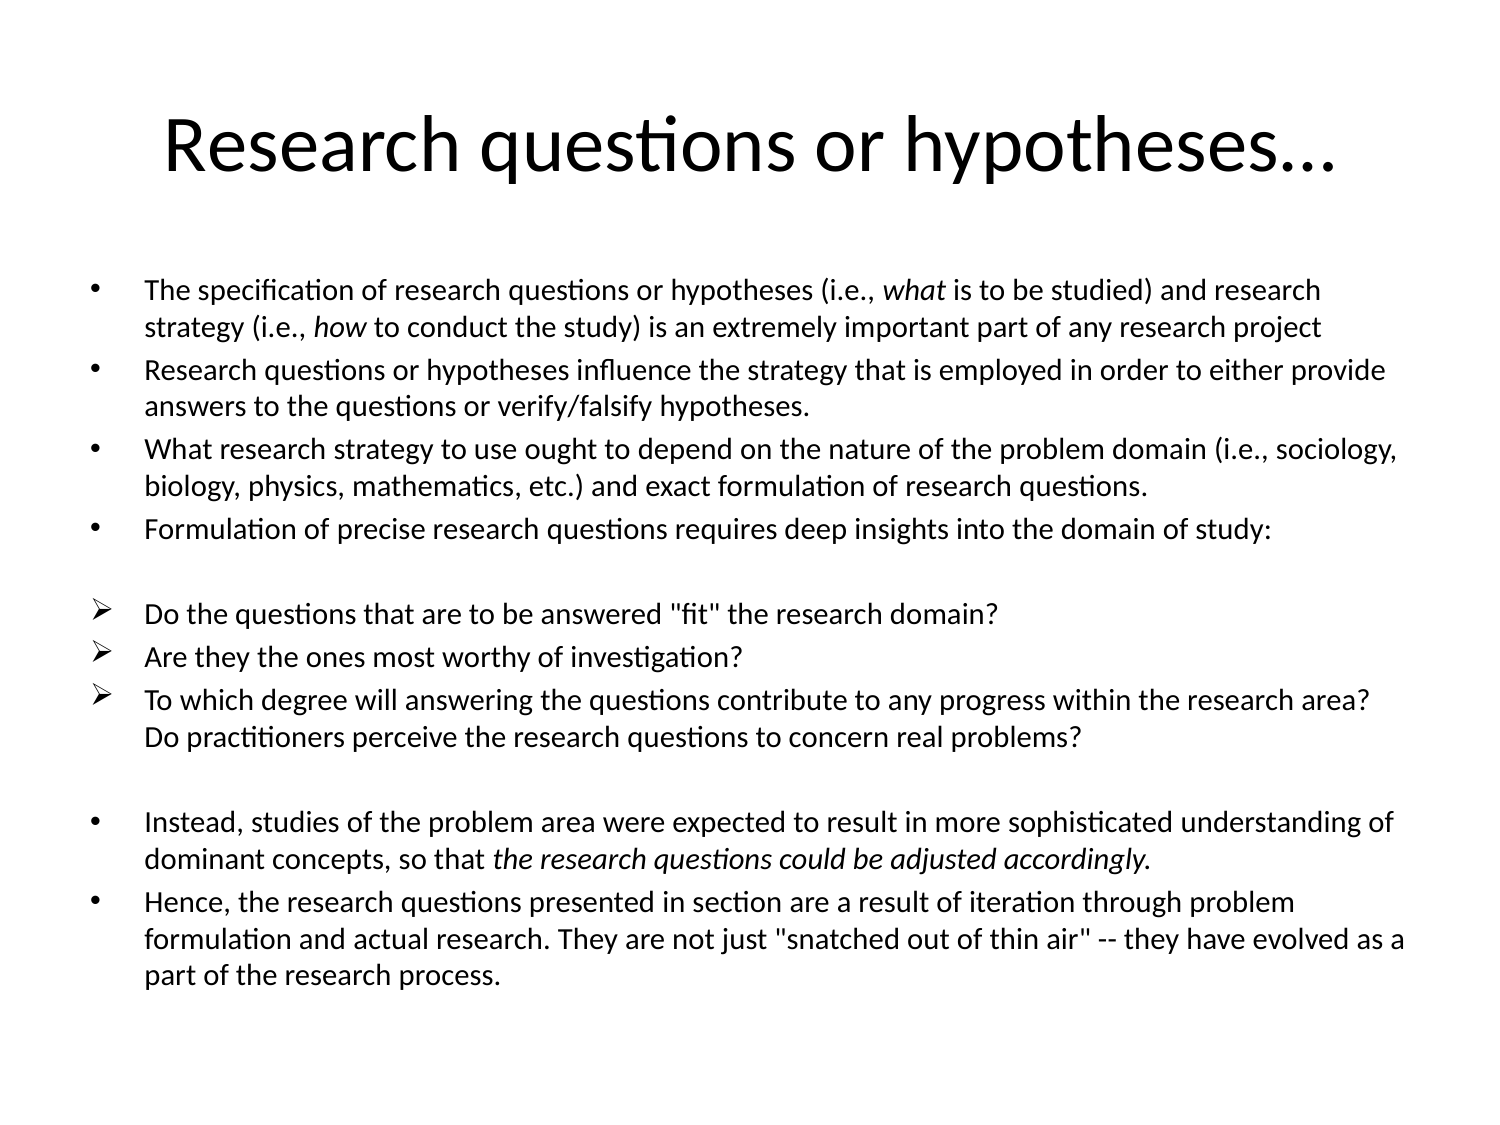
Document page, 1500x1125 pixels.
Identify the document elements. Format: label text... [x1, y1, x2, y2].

list The specification of research questions or hypotheses (i.e., what is to be studied) and research strategy (i.e., how to conduct the study) is an extremely important part of any research project Research questions or hypotheses influence the strategy that is employed in order to either provide answers to the questions or verify/falsify hypotheses. What research strategy to use ought to depend on the nature of the problem domain (i.e., sociology, biology, physics, mathematics, etc.) and exact formulation of research questions. Formulation of precise research questions requires deep insights into the domain of study: Do the questions that are to be answered "fit" the research domain? Are they the ones most worthy of investigation? To which degree will answering the questions contribute to any progress within the research area? Do practitioners perceive the research questions to concern real problems? Instead, studies of the problem area were expected to result in more sophisticated understanding of dominant concepts, so that the research questions could be adjusted accordingly. Hence, the research questions presented in section are a result of iteration through problem formulation and actual research. They are not just "snatched out of thin air" -- they have evolved as a part of the research process. [75, 262, 1425, 1005]
title Research questions or hypotheses… [75, 45, 1425, 233]
